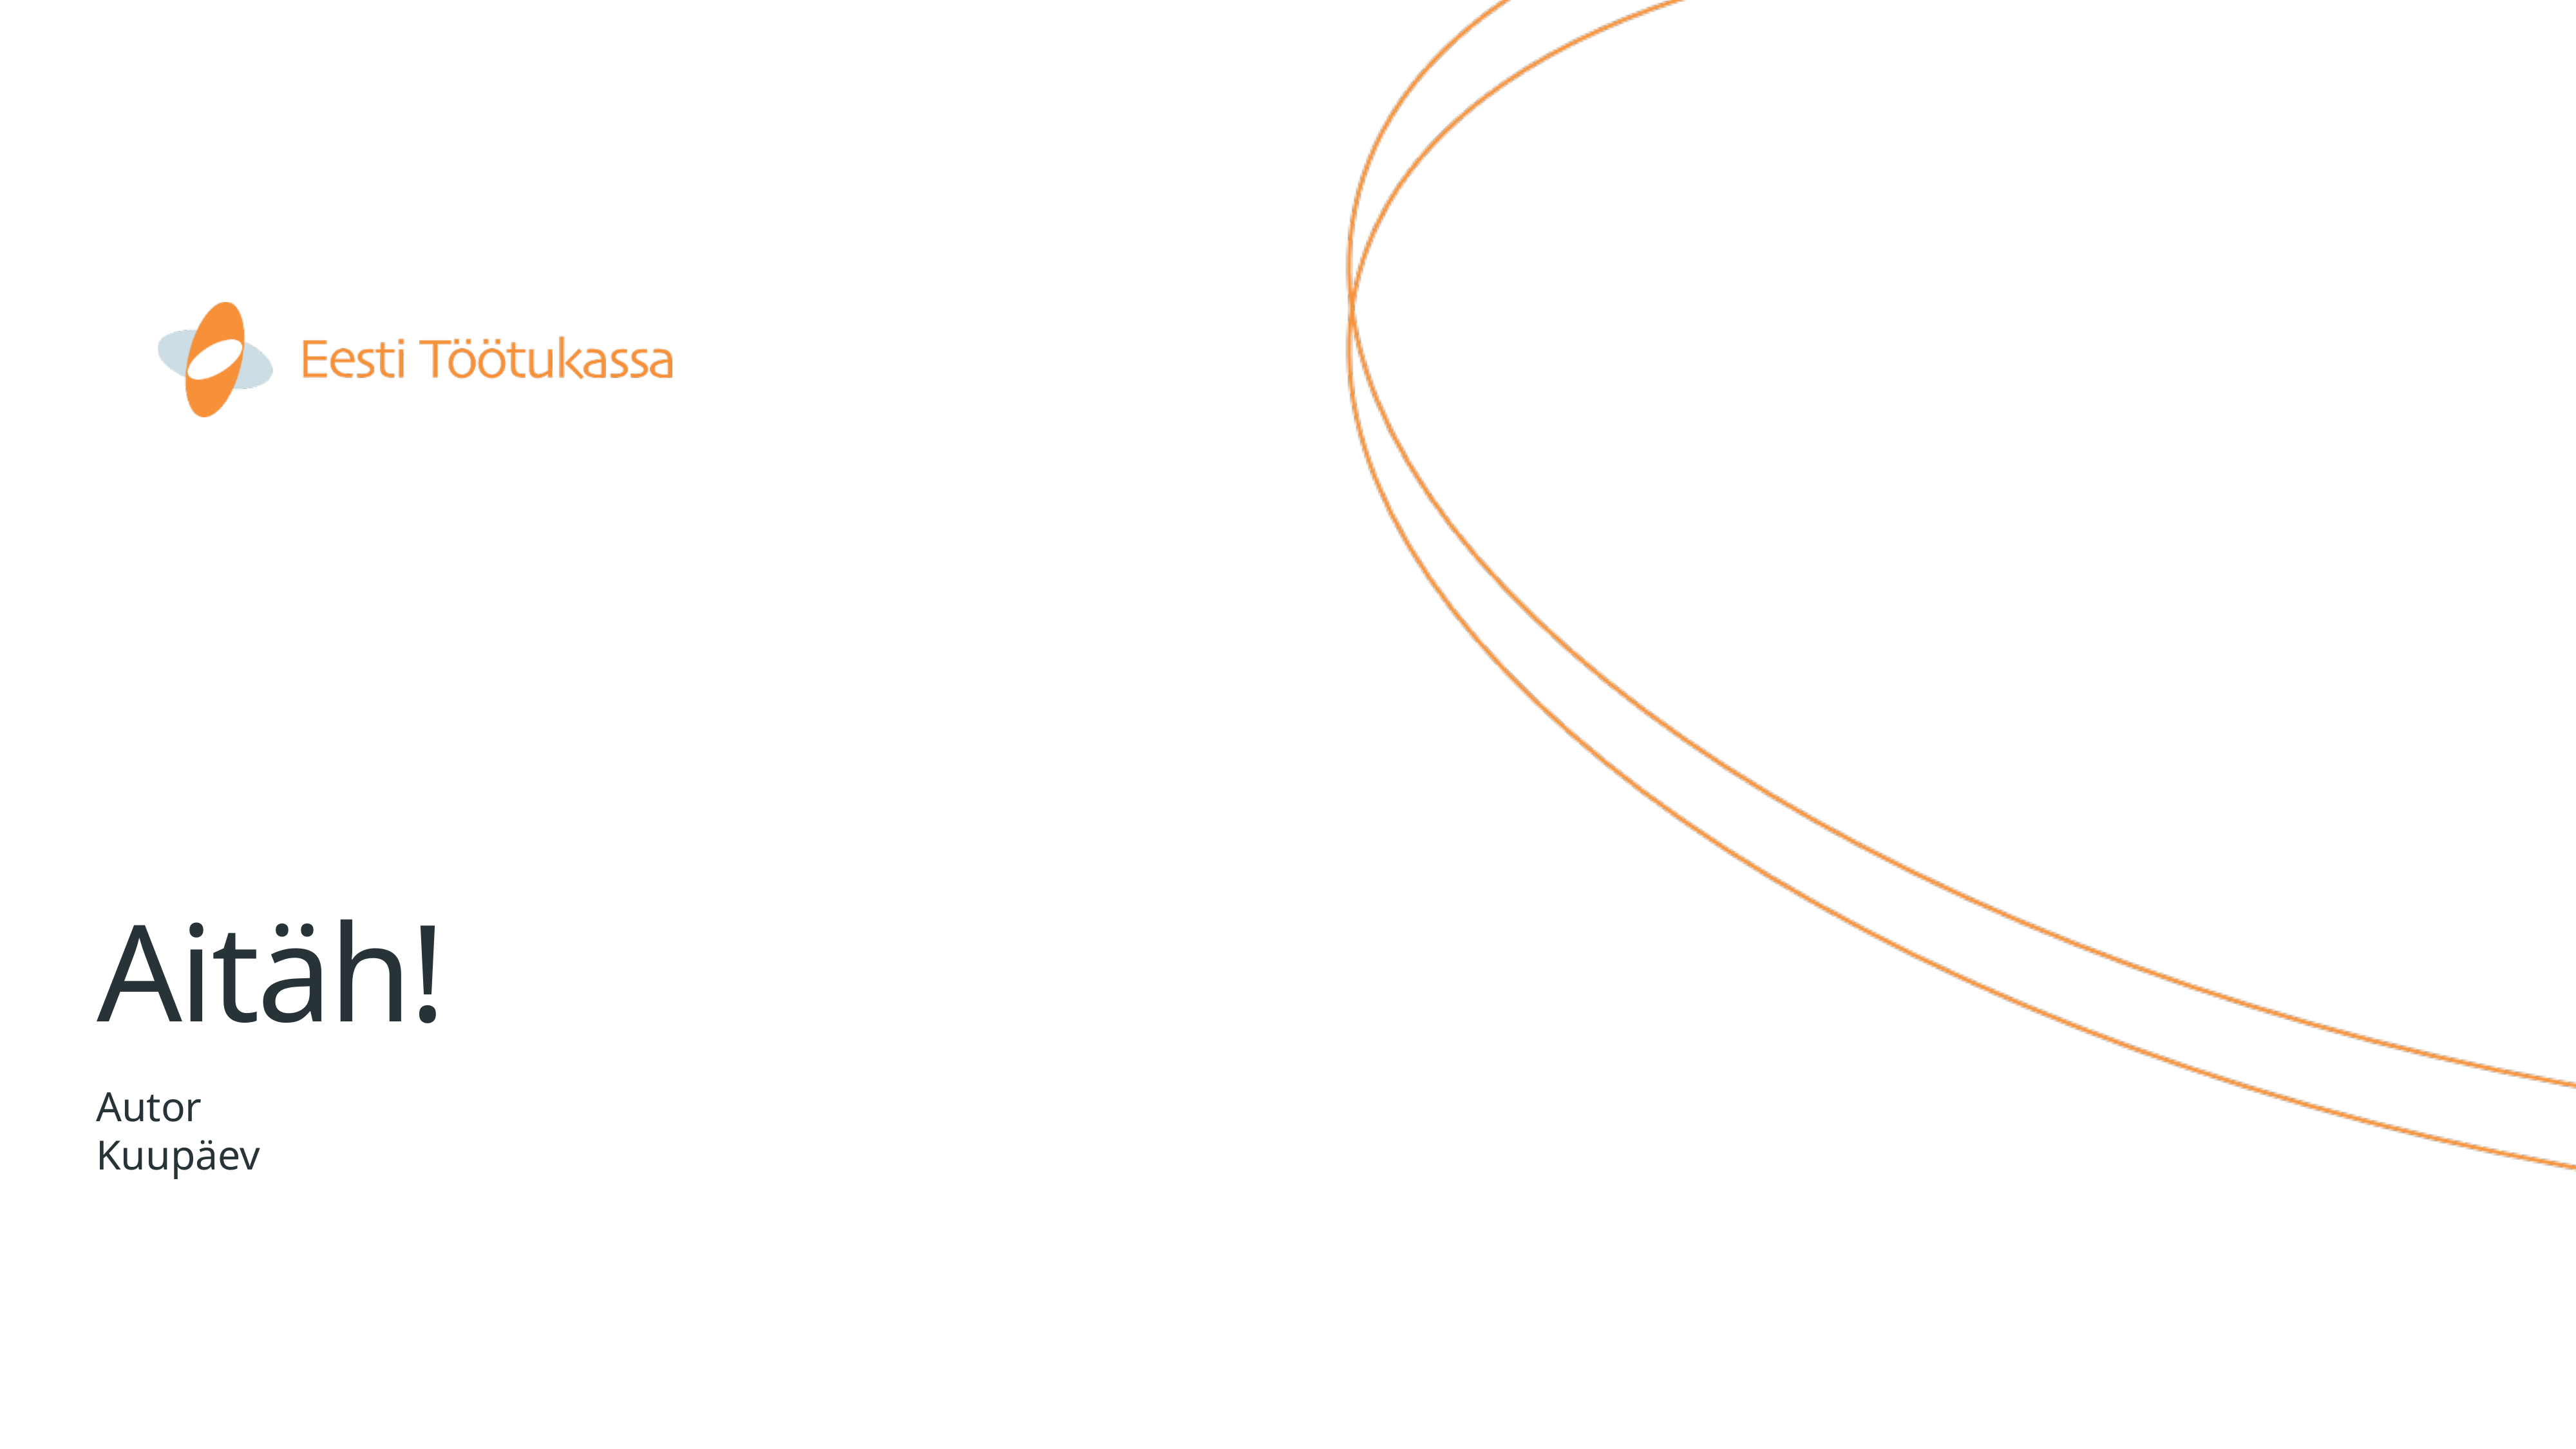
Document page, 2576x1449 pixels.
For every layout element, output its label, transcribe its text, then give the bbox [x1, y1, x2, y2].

title Aitäh! [91, 561, 2413, 1054]
list Autor Kuupäev [91, 1075, 2412, 1220]
picture [158, 302, 672, 417]
picture [1309, 0, 2576, 1233]
